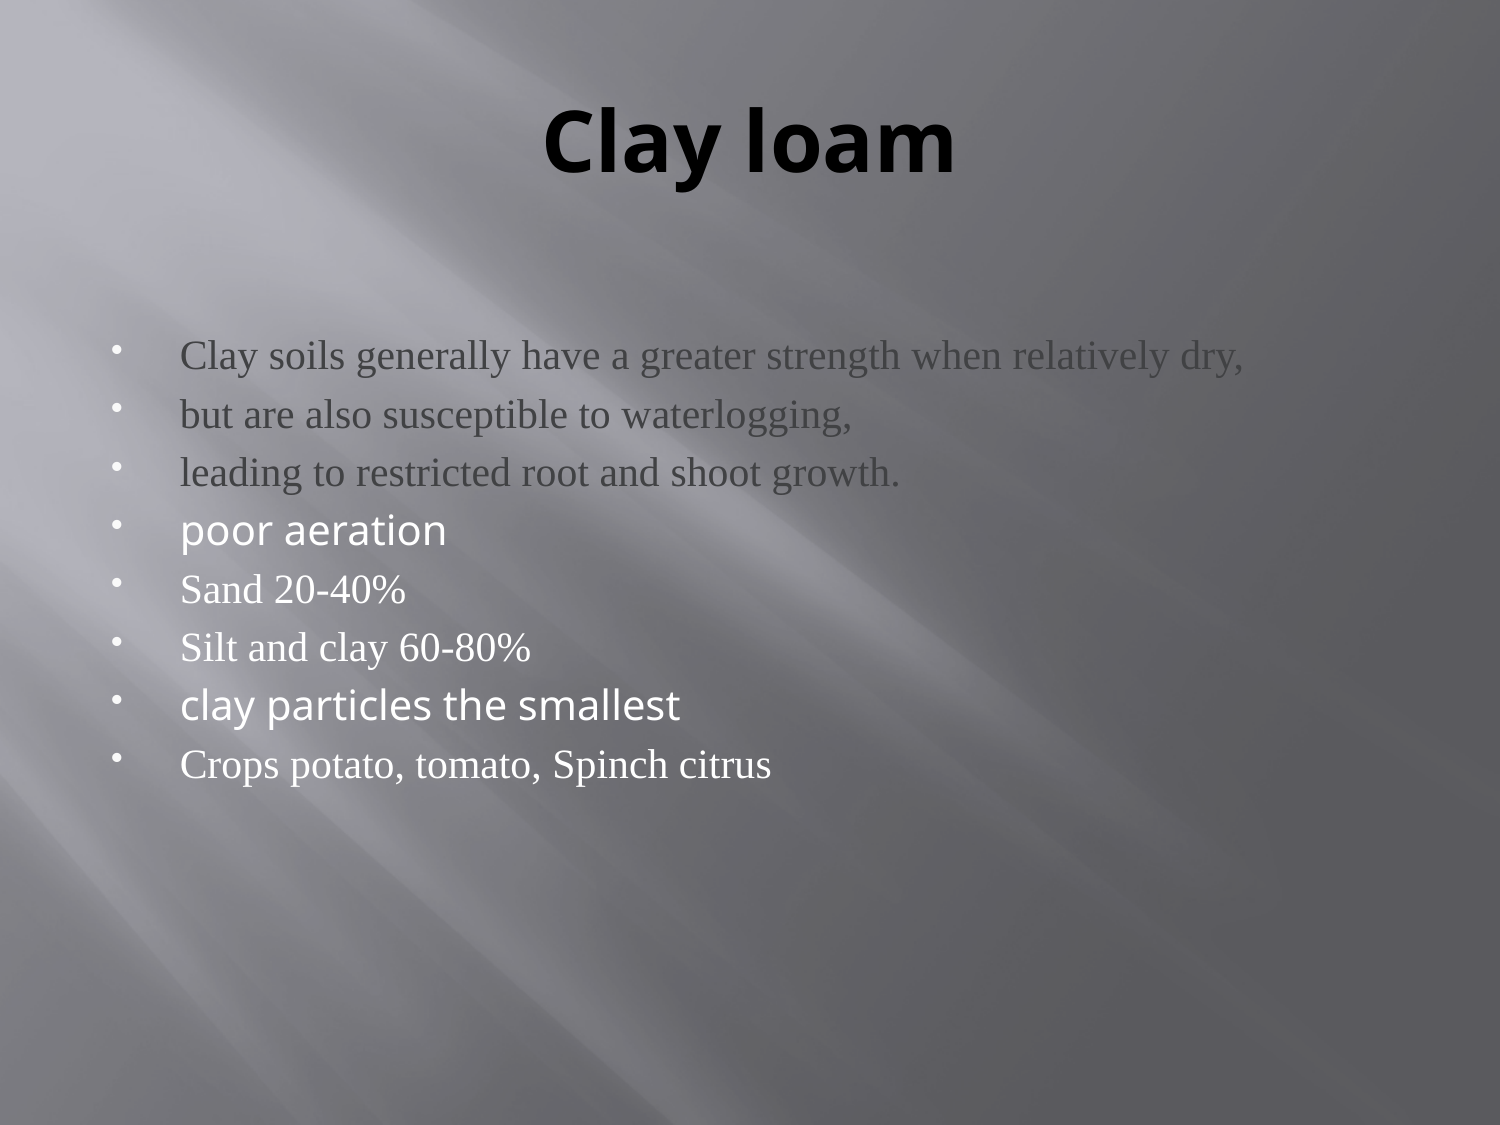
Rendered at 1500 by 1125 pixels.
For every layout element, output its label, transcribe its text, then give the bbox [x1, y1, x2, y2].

title Clay loam [75, 45, 1425, 233]
list Clay soils generally have a greater strength when relatively dry, but are also susceptible to waterlogging, leading to restricted root and shoot growth. poor aeration Sand 20-40% Silt and clay 60-80% clay particles the smallest Crops potato, tomato, Spinch citrus [75, 262, 1425, 1035]
